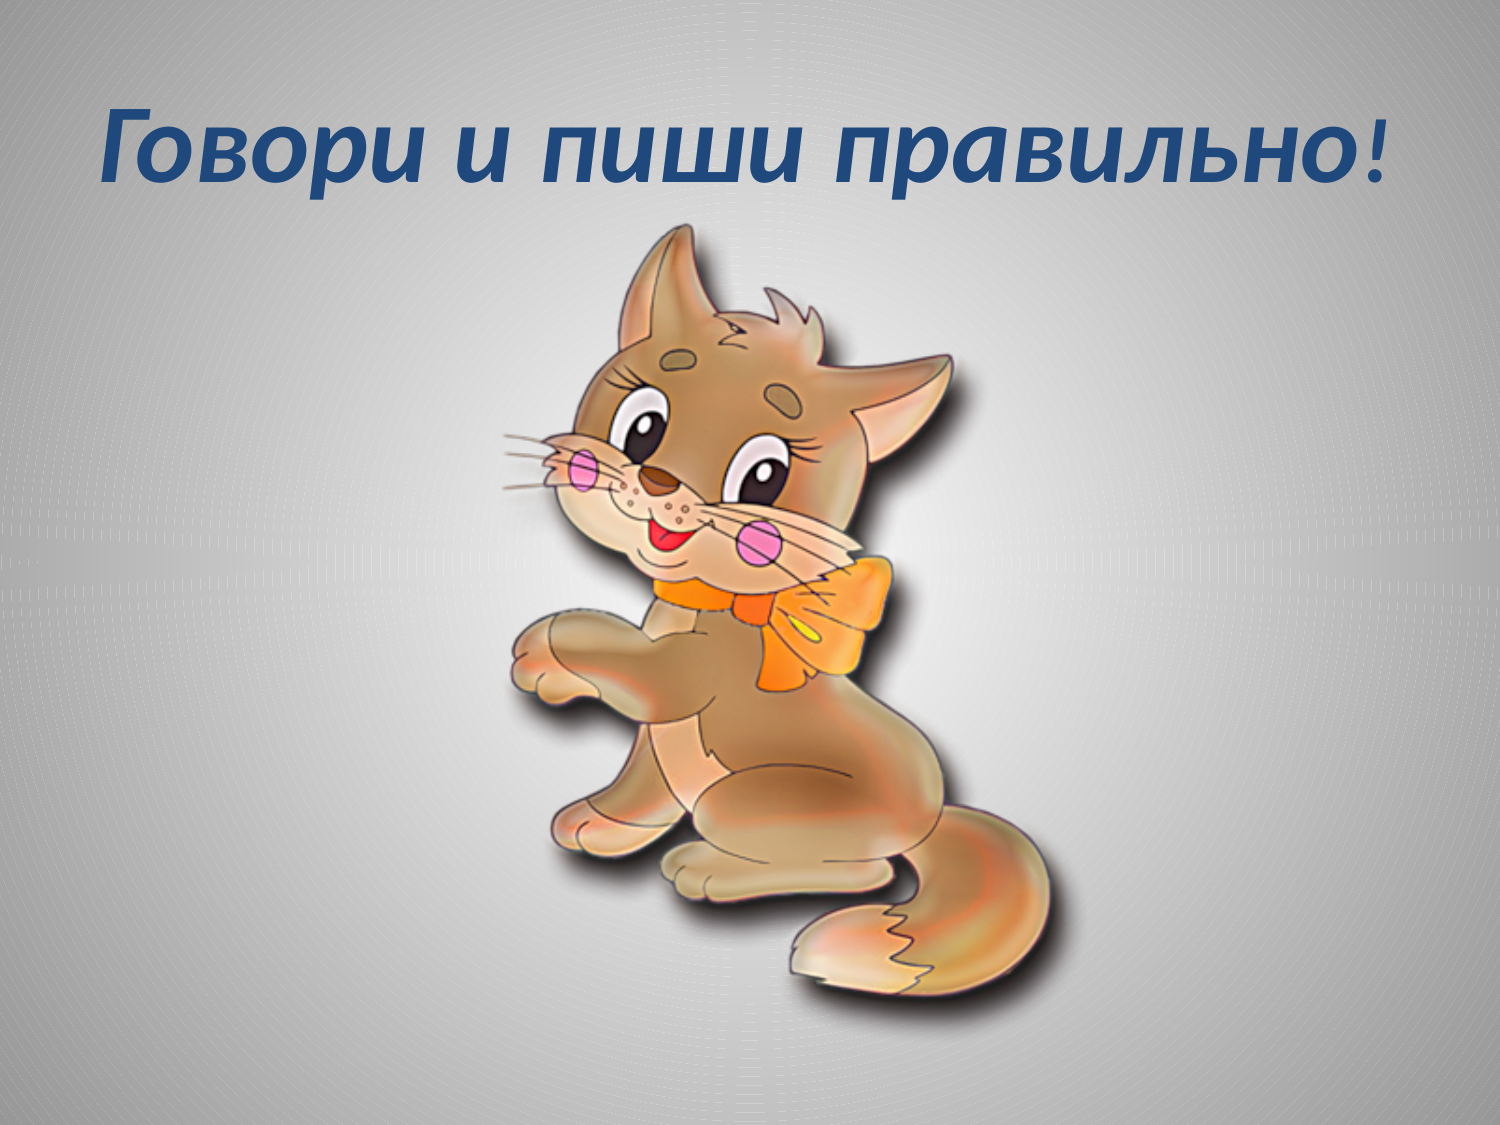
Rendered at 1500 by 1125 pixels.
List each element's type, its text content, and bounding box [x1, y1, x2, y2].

title Говори и пиши правильно! [69, 44, 1420, 232]
picture [471, 146, 1093, 1079]
